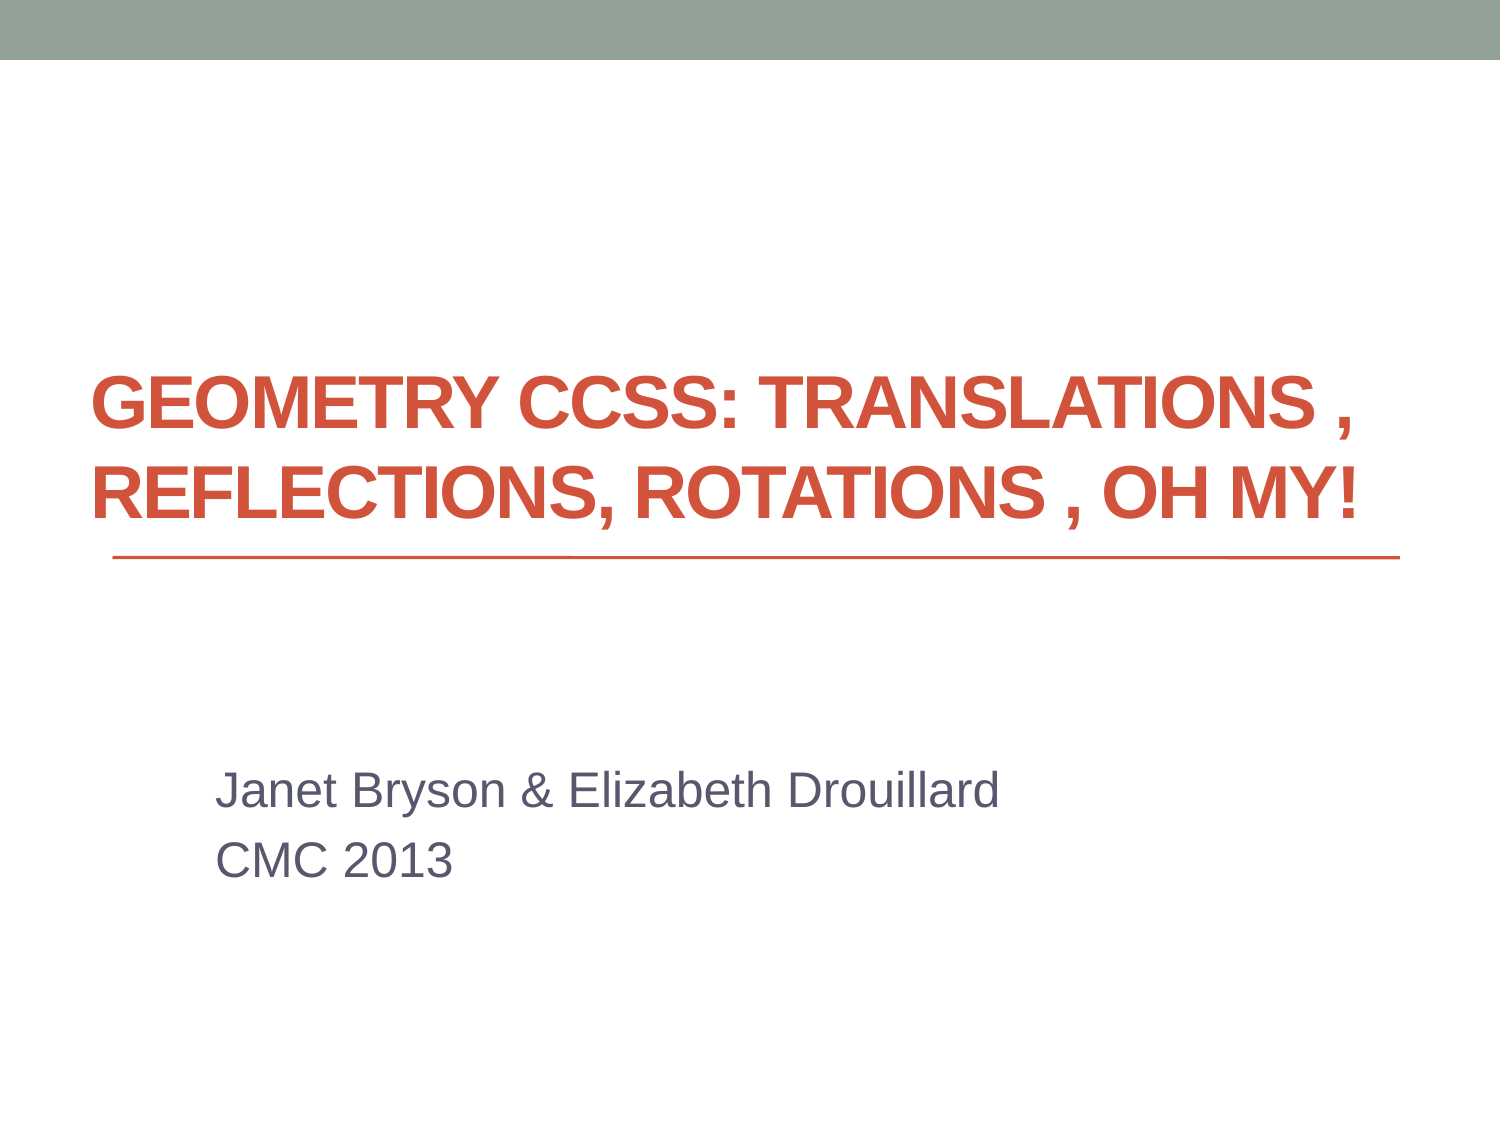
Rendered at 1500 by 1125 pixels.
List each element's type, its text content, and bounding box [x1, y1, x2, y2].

subtitle Janet Bryson & Elizabeth Drouillard CMC 2013 [200, 750, 1250, 1038]
title Geometry CCSS: Translations , Reflections, Rotations , Oh My! [75, 224, 1400, 542]
